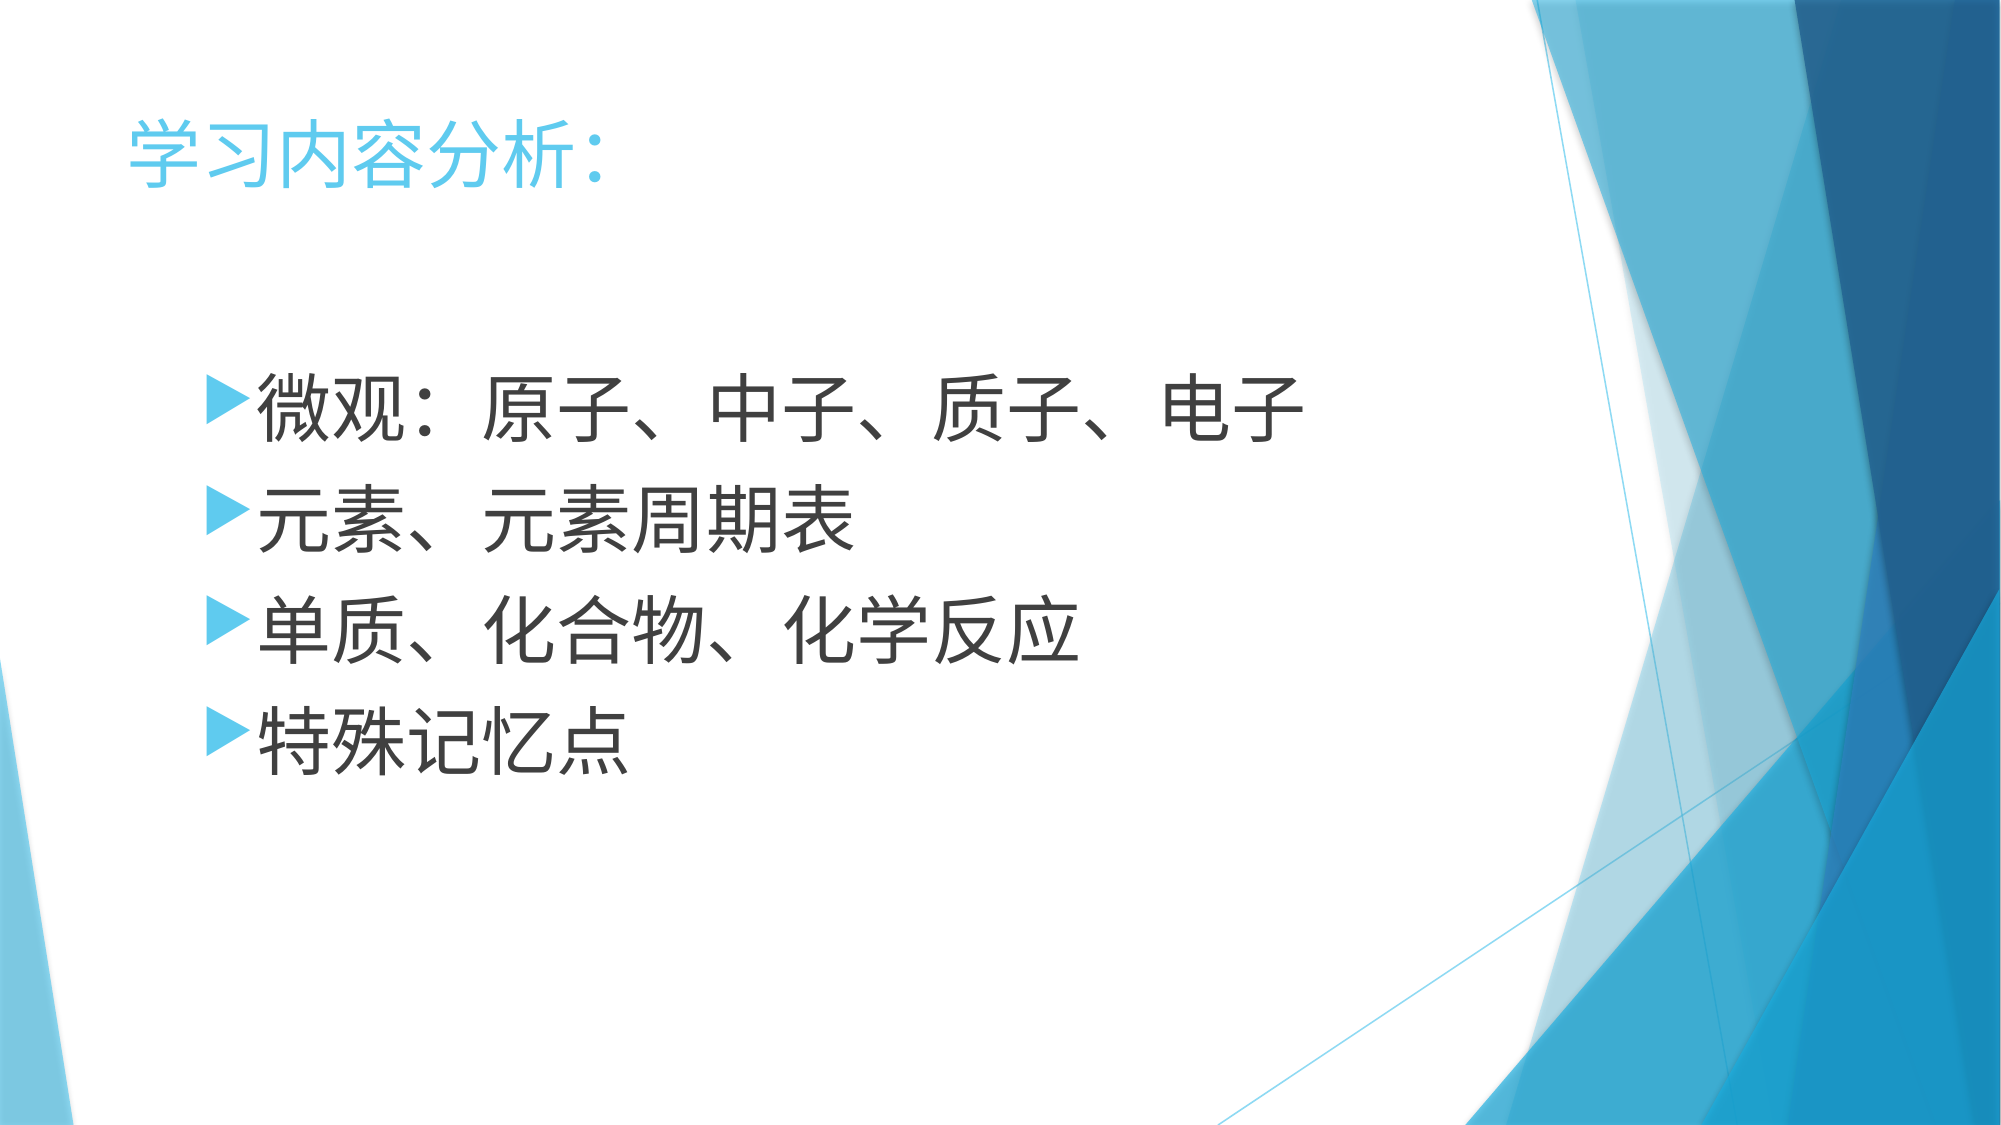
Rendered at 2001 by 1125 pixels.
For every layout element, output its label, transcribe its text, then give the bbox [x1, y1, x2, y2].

title 学习内容分析： [111, 99, 1522, 317]
list 微观：原子、中子、质子、电子 元素、元素周期表 单质、化合物、化学反应 特殊记忆点 [111, 354, 1522, 992]
